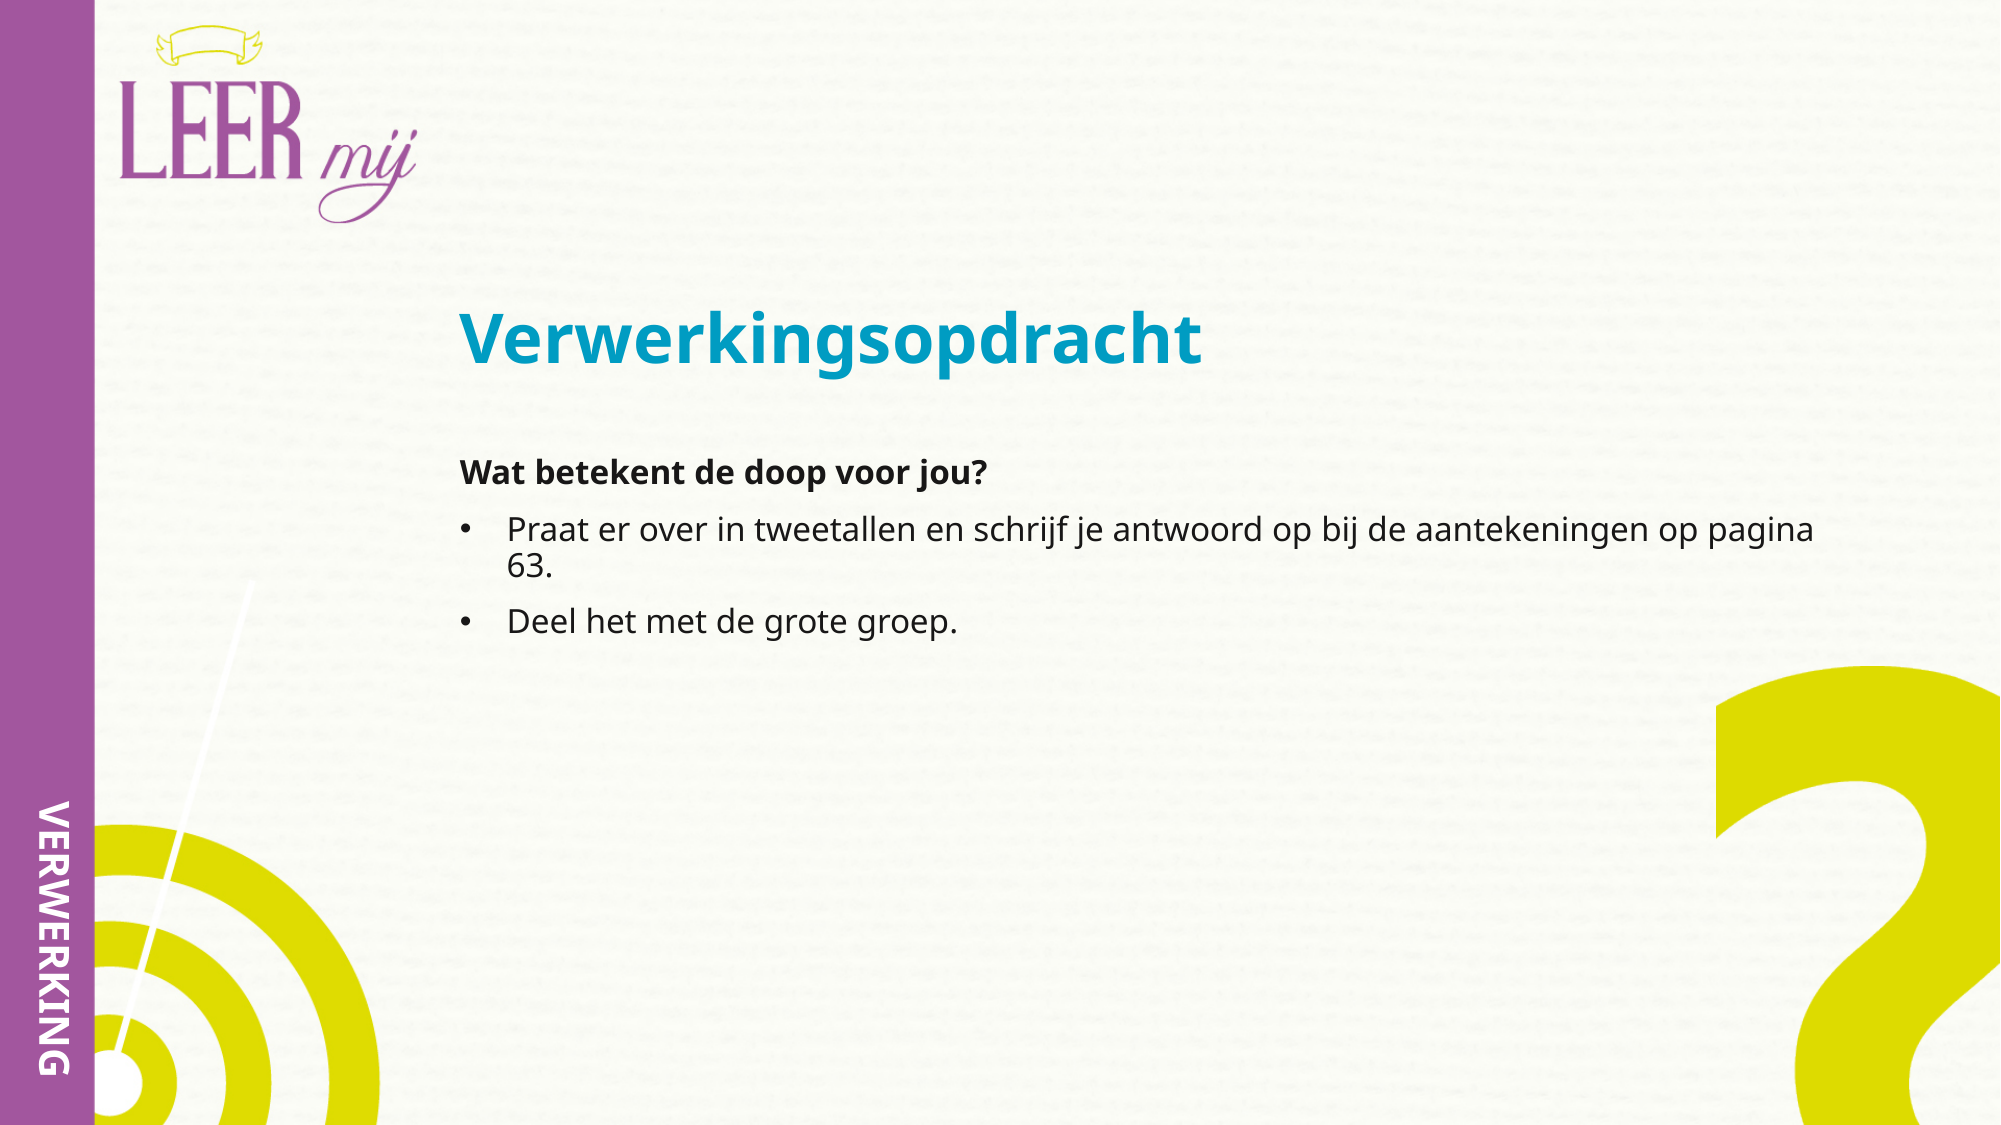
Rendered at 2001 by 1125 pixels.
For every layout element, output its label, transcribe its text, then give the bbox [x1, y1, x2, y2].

list Wat betekent de doop voor jou? Praat er over in tweetallen en schrijf je antwoord op bij de aantekeningen op pagina 63. Deel het met de grote groep. [444, 448, 1841, 968]
picture [0, 0, 2001, 1125]
title Verwerkingsopdracht [444, 229, 1841, 386]
